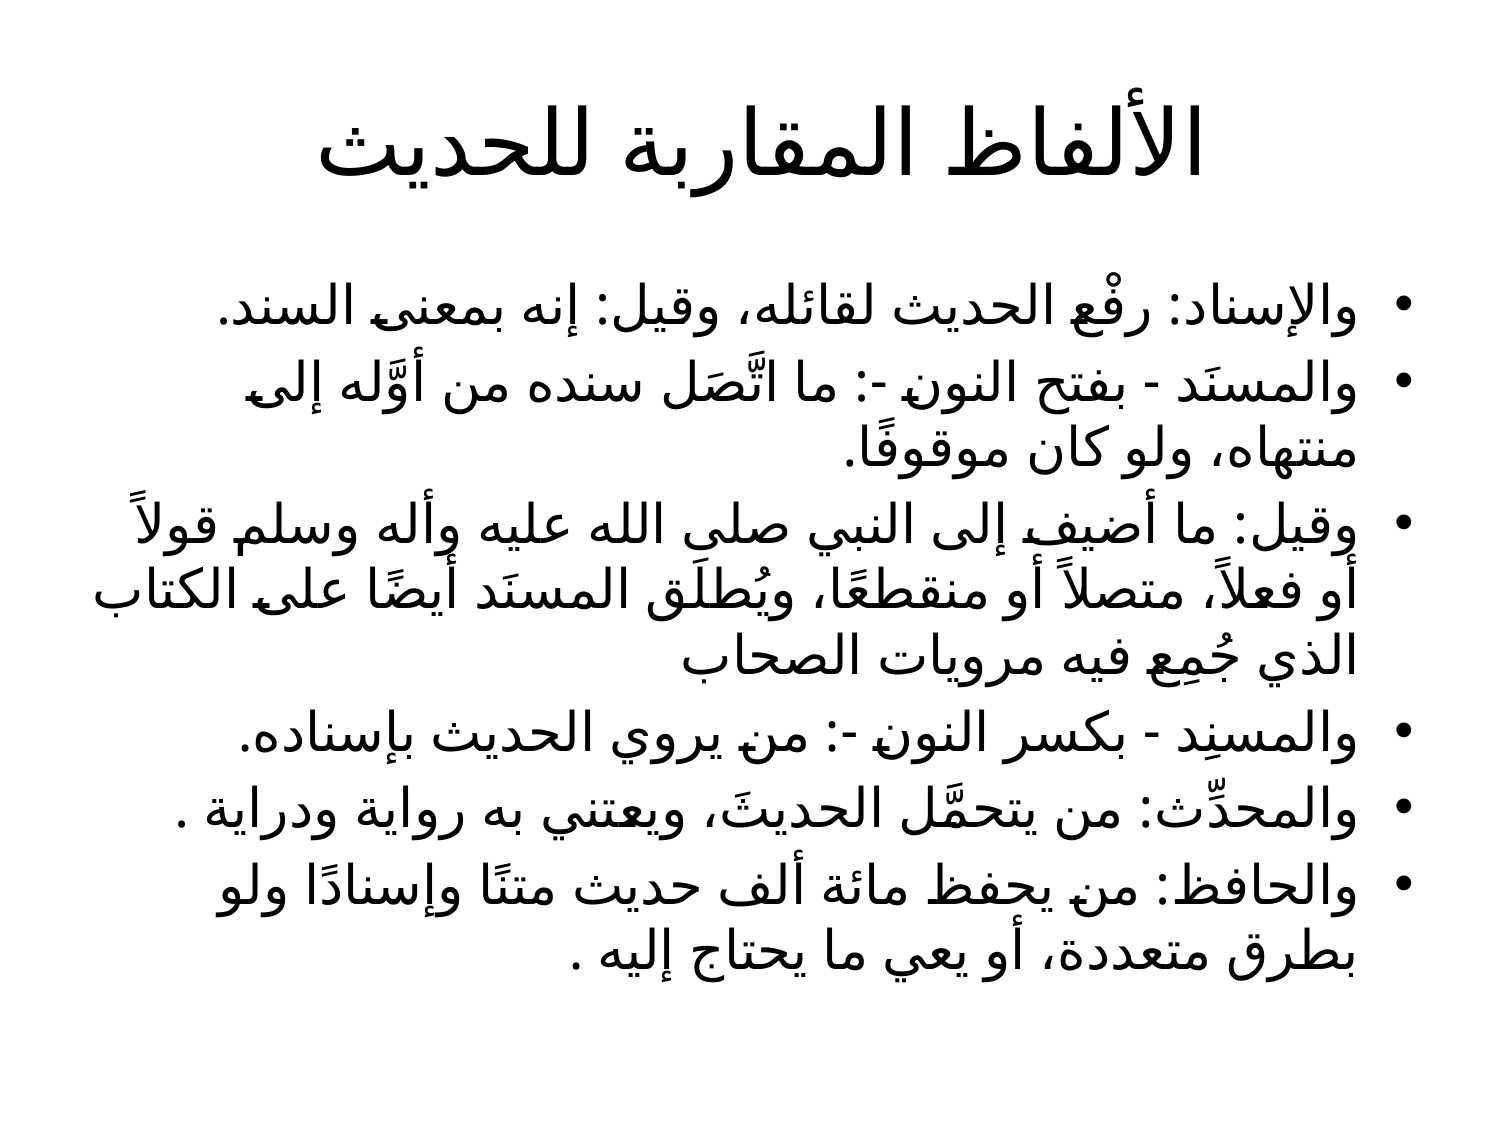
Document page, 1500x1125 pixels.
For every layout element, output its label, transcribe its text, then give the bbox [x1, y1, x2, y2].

title الألفاظ المقاربة للحديث [75, 45, 1425, 233]
list والإسناد: رفْع الحديث لقائله، وقيل: إنه بمعنى السند. والمسنَد - بفتح النون -: ما اتَّصَل سنده من أوَّله إلى منتهاه، ولو كان موقوفًا. وقيل: ما أضيف إلى النبي صلى الله عليه وأله وسلم قولاً أو فعلاً، متصلاً أو منقطعًا، ويُطلَق المسنَد أيضًا على الكتاب الذي جُمِع فيه مرويات الصحاب والمسنِد - بكسر النون -: من يروي الحديث بإسناده. والمحدِّث: من يتحمَّل الحديثَ، ويعتني به رواية ودراية . والحافظ: من يحفظ مائة ألف حديث متنًا وإسنادًا ولو بطرق متعددة، أو يعي ما يحتاج إليه . [75, 262, 1425, 1005]
